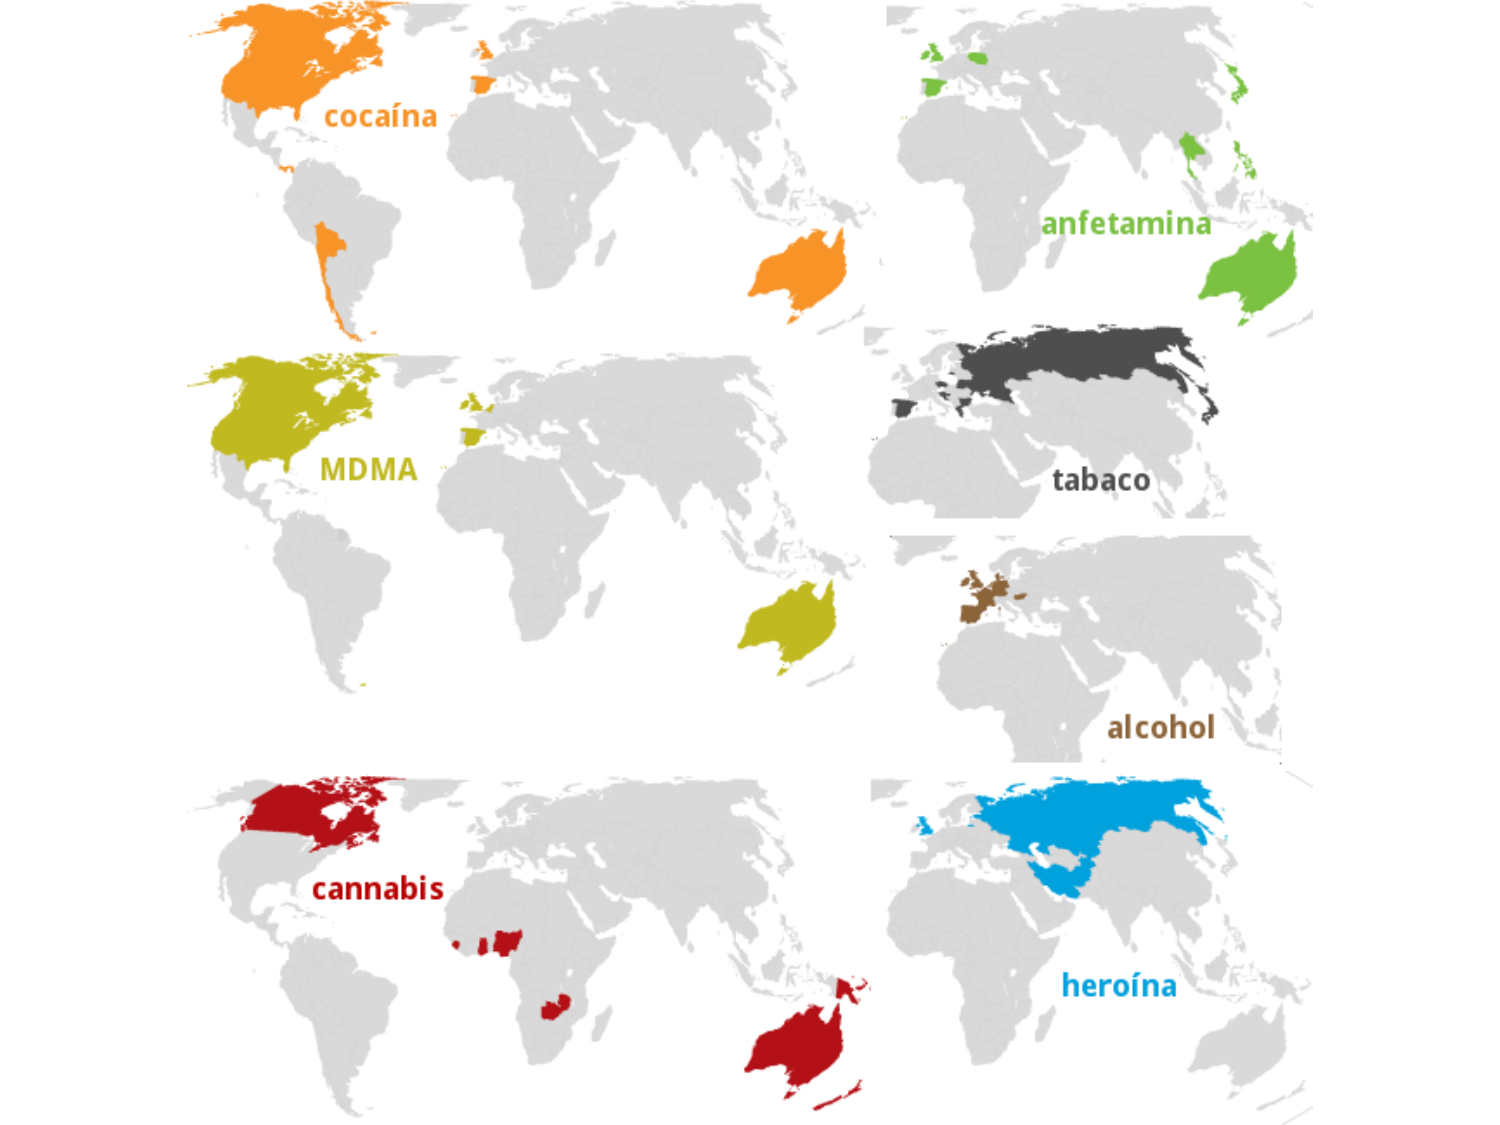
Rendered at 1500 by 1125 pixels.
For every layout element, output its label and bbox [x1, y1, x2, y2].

picture [187, 0, 1313, 1125]
